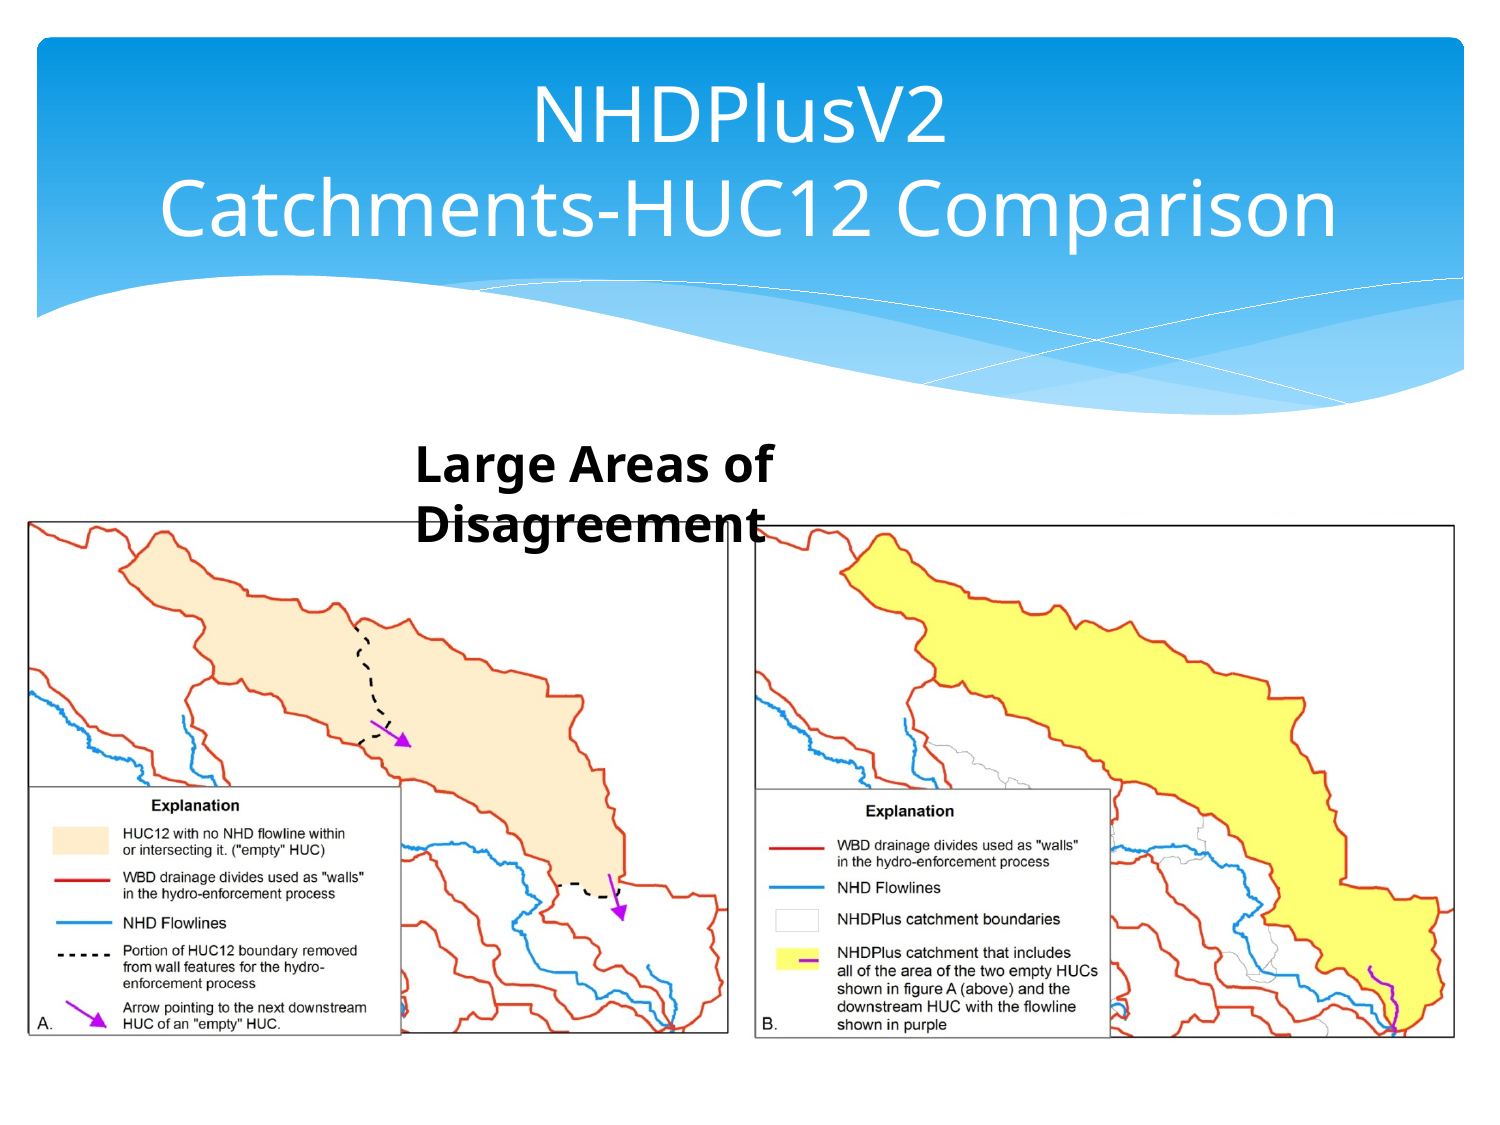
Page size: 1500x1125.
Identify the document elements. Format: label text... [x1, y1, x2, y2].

picture [0, 474, 1482, 1051]
text_box Large Areas of Disagreement [399, 424, 1071, 510]
title NHDPlusV2 Catchments-HUC12 Comparison [75, 55, 1425, 261]
